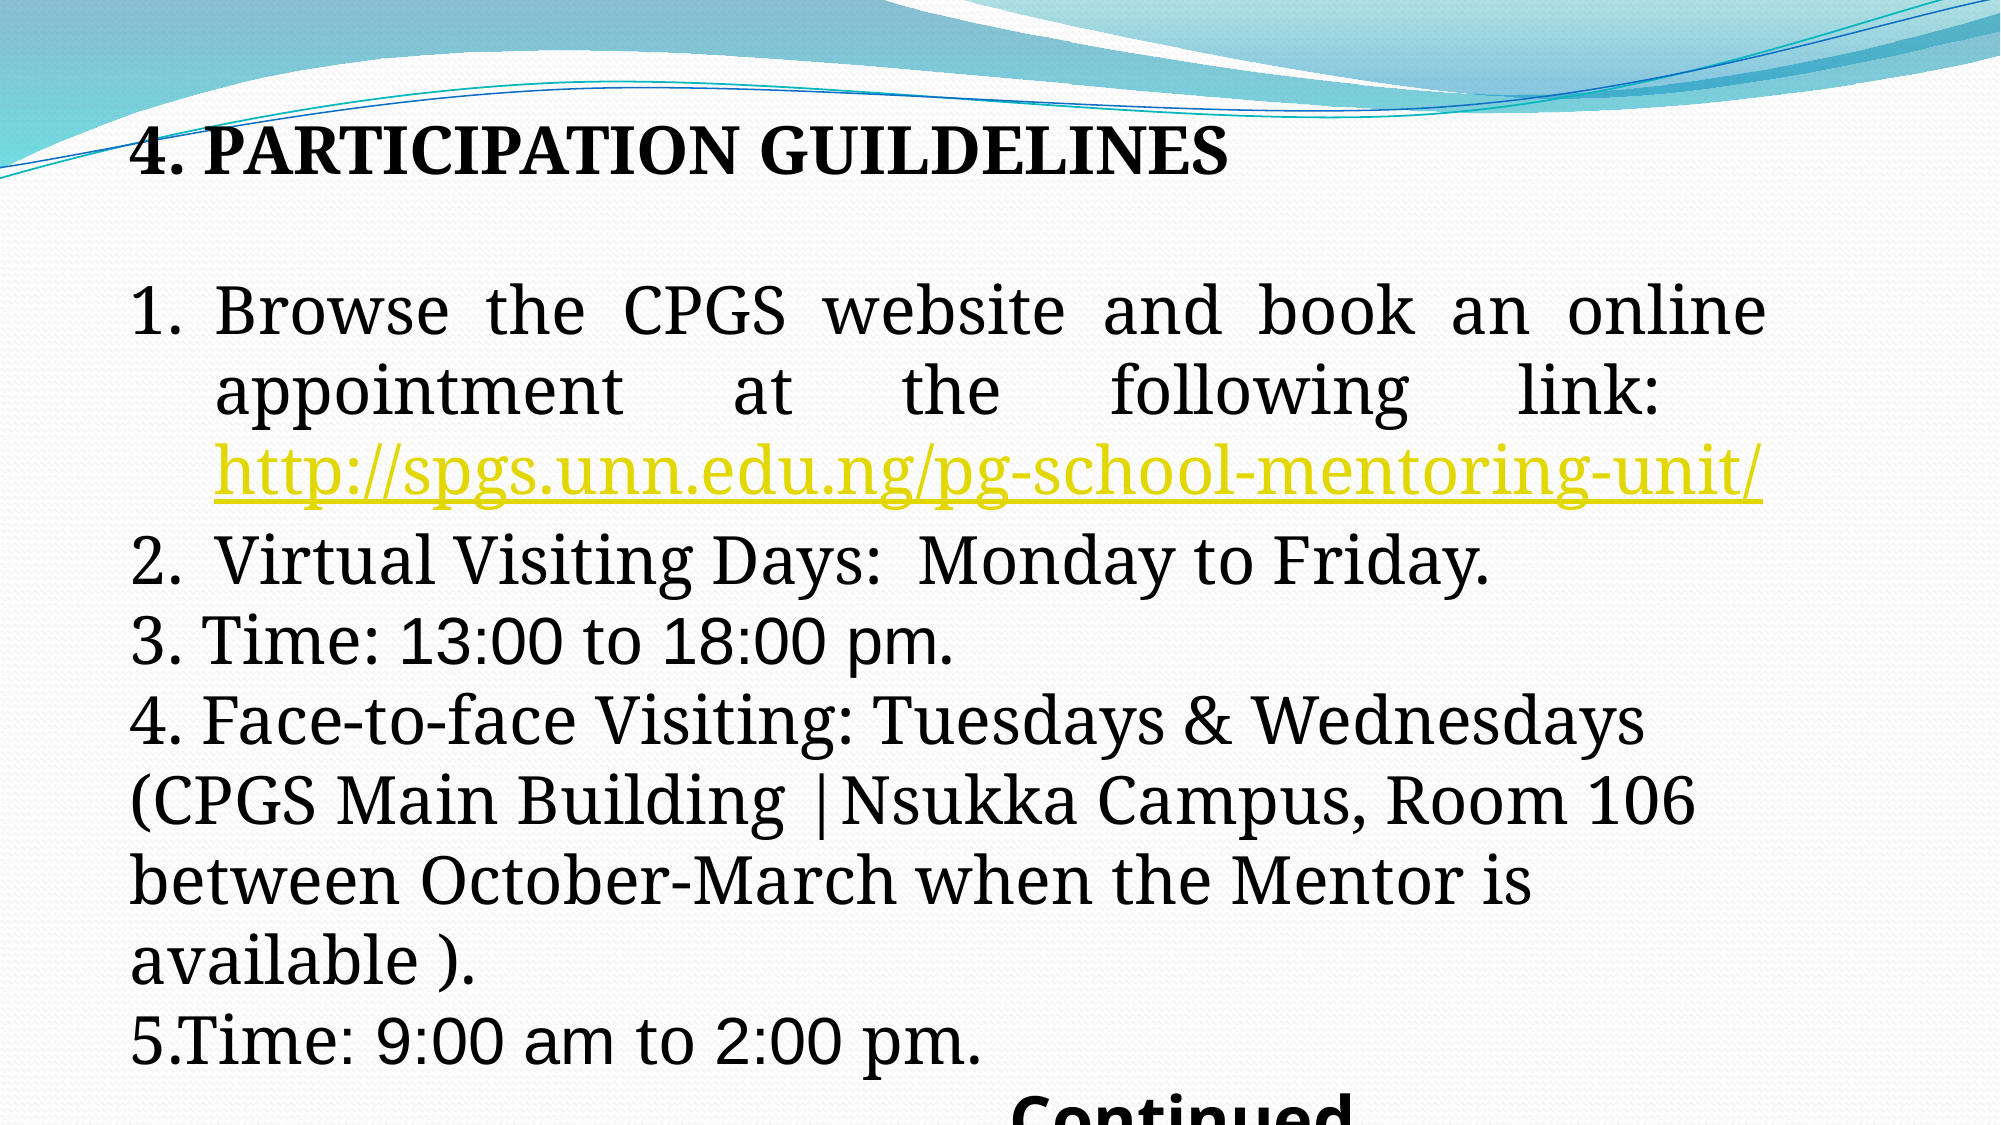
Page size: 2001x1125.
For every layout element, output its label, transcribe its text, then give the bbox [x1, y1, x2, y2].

text_box 4. PARTICIPATION GUILDELINES Browse the CPGS website and book an online appointment at the following link: http://spgs.unn.edu.ng/pg-school-mentoring-unit/ Virtual Visiting Days: Monday to Friday. 3. Time: 13:00 to 18:00 pm. 4. Face-to-face Visiting: Tuesdays & Wednesdays (CPGS Main Building |Nsukka Campus, Room 106 between October-March when the Mentor is available ). 5.Time: 9:00 am to 2:00 pm. Continued [115, 100, 1785, 1125]
